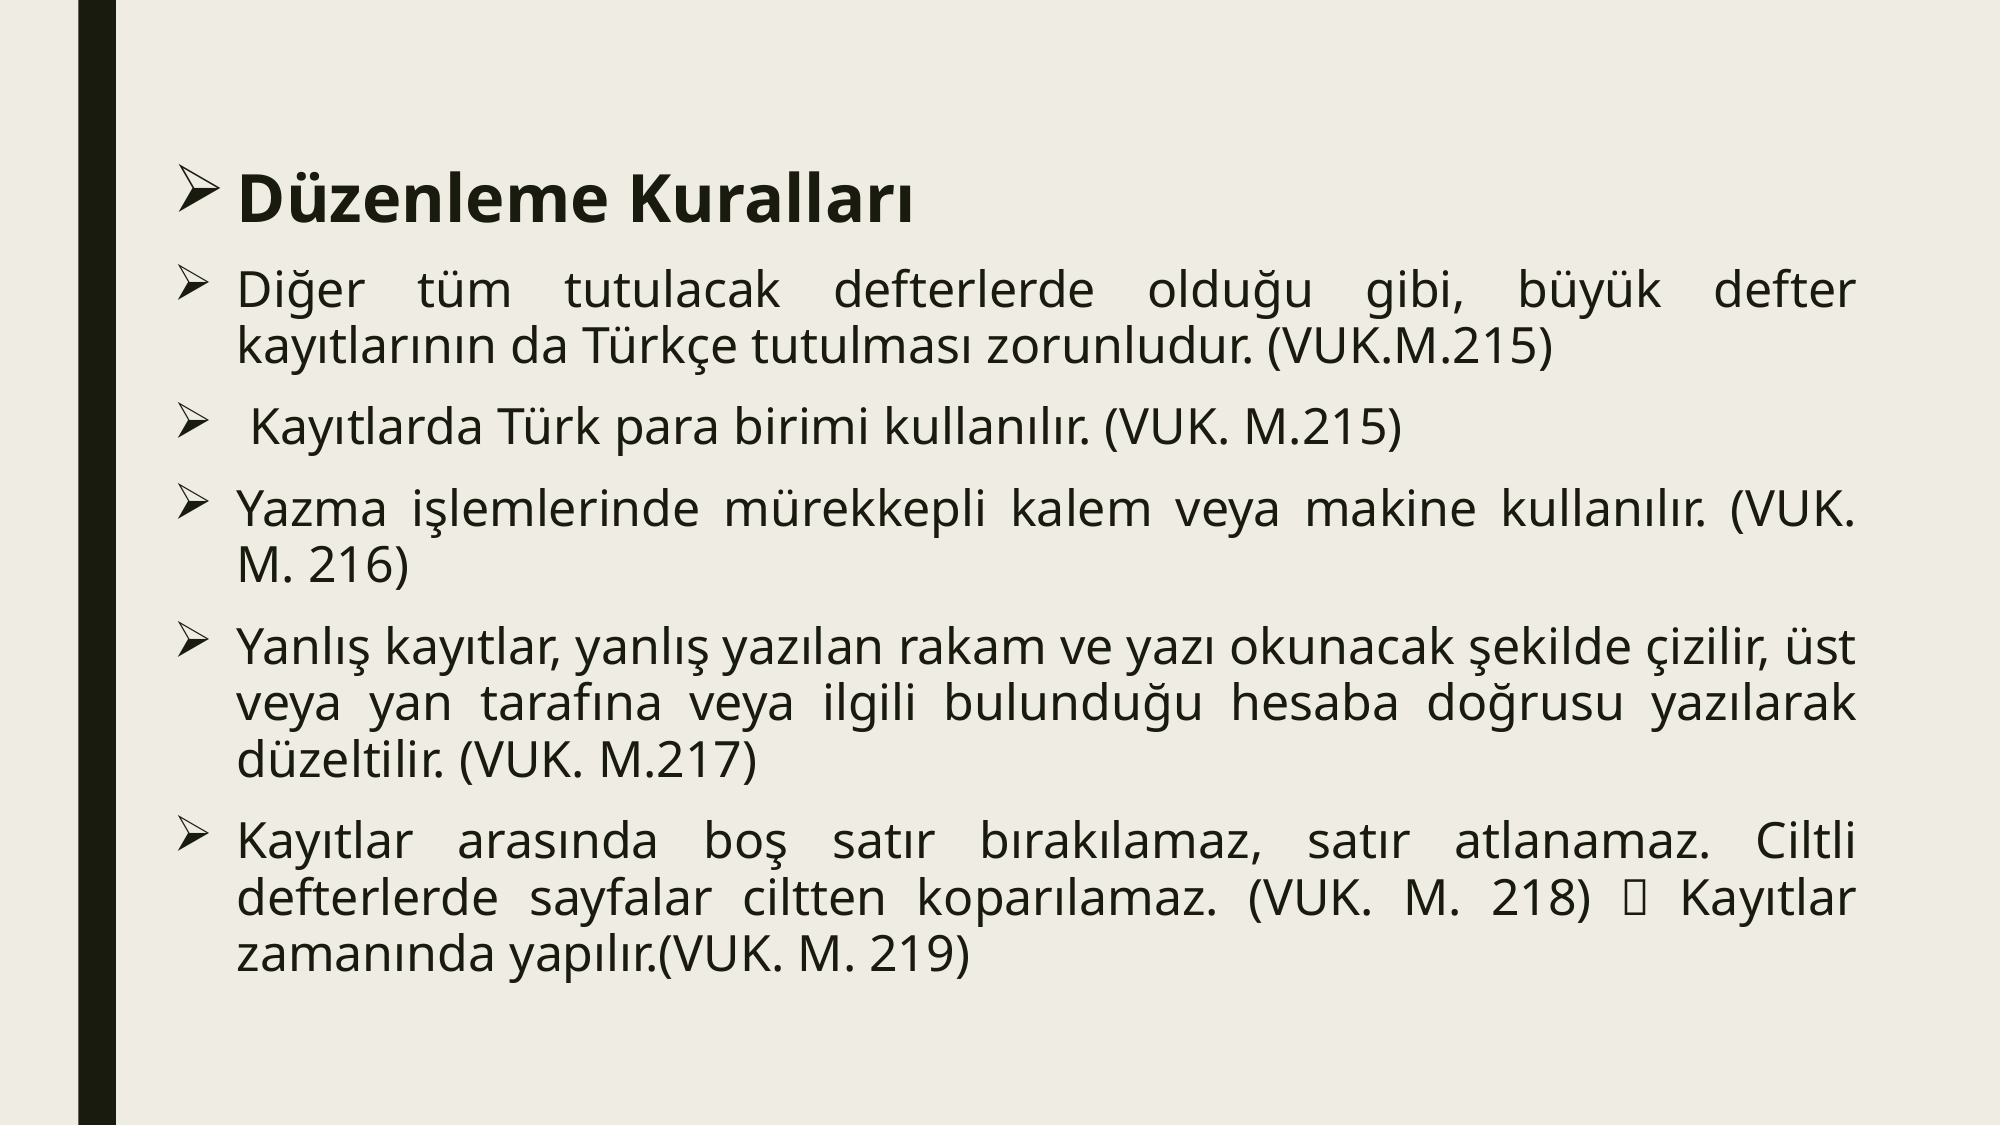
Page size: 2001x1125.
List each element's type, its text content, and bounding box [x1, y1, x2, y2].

list Düzenleme Kuralları Diğer tüm tutulacak defterlerde olduğu gibi, büyük defter kayıtlarının da Türkçe tutulması zorunludur. (VUK.M.215) Kayıtlarda Türk para birimi kullanılır. (VUK. M.215) Yazma işlemlerinde mürekkepli kalem veya makine kullanılır. (VUK. M. 216) Yanlış kayıtlar, yanlış yazılan rakam ve yazı okunacak şekilde çizilir, üst veya yan tarafına veya ilgili bulunduğu hesaba doğrusu yazılarak düzeltilir. (VUK. M.217) Kayıtlar arasında boş satır bırakılamaz, satır atlanamaz. Ciltli defterlerde sayfalar ciltten koparılamaz. (VUK. M. 218)  Kayıtlar zamanında yapılır.(VUK. M. 219) [158, 154, 1873, 1029]
